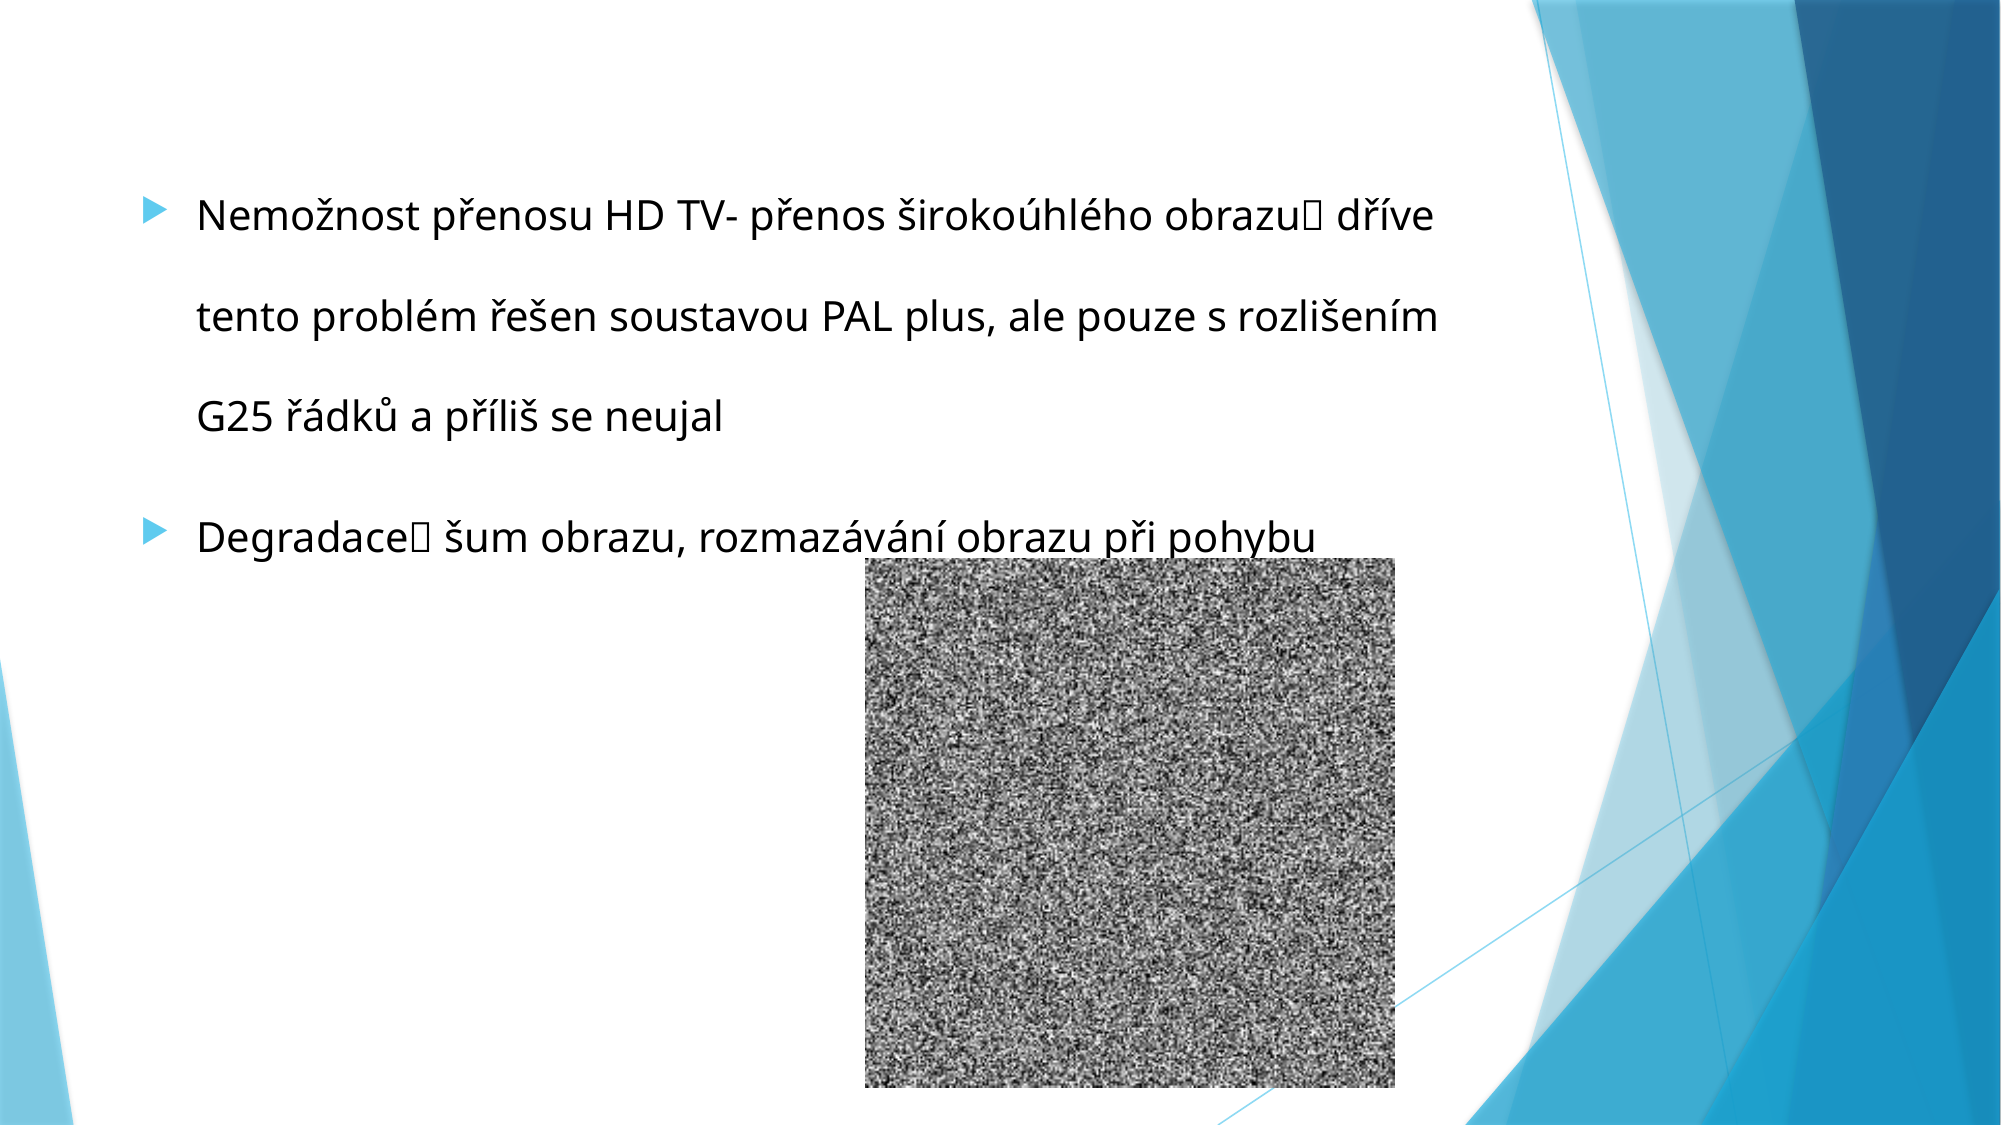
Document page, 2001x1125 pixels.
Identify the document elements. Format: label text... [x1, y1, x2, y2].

list Nemožnost přenosu HD TV- přenos širokoúhlého obrazu dříve tento problém řešen soustavou PAL plus, ale pouze s rozlišením G25 řádků a příliš se neujal Degradace šum obrazu, rozmazávání obrazu při pohybu [125, 131, 1536, 769]
picture [865, 558, 1396, 1089]
